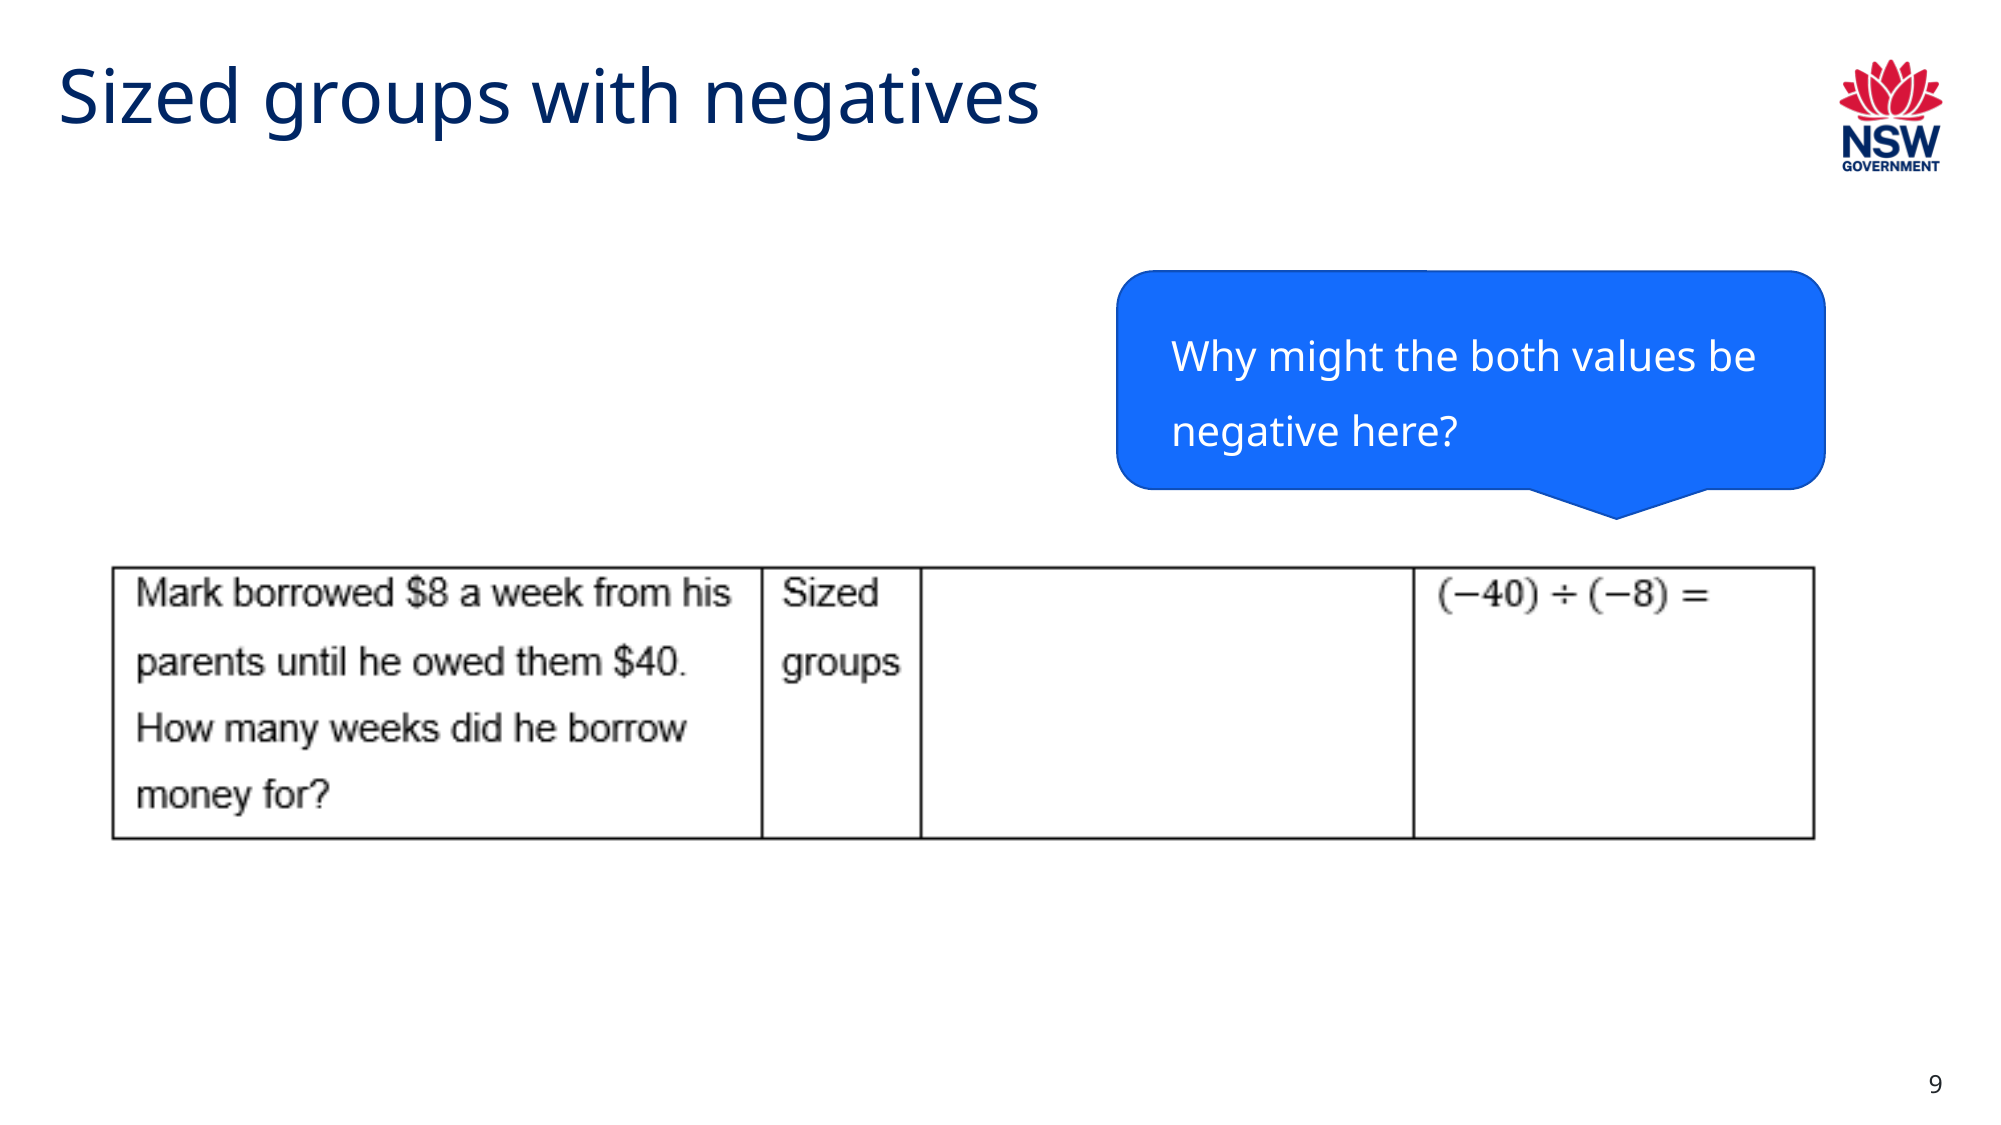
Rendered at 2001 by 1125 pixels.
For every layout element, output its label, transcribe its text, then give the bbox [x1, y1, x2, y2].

picture [94, 562, 1824, 854]
title Sized groups with negatives [59, 59, 1713, 149]
text_box Why might the both values be negative here? [1116, 270, 1826, 521]
slide_number 9 [1824, 1068, 1943, 1099]
picture [1839, 59, 1943, 172]
